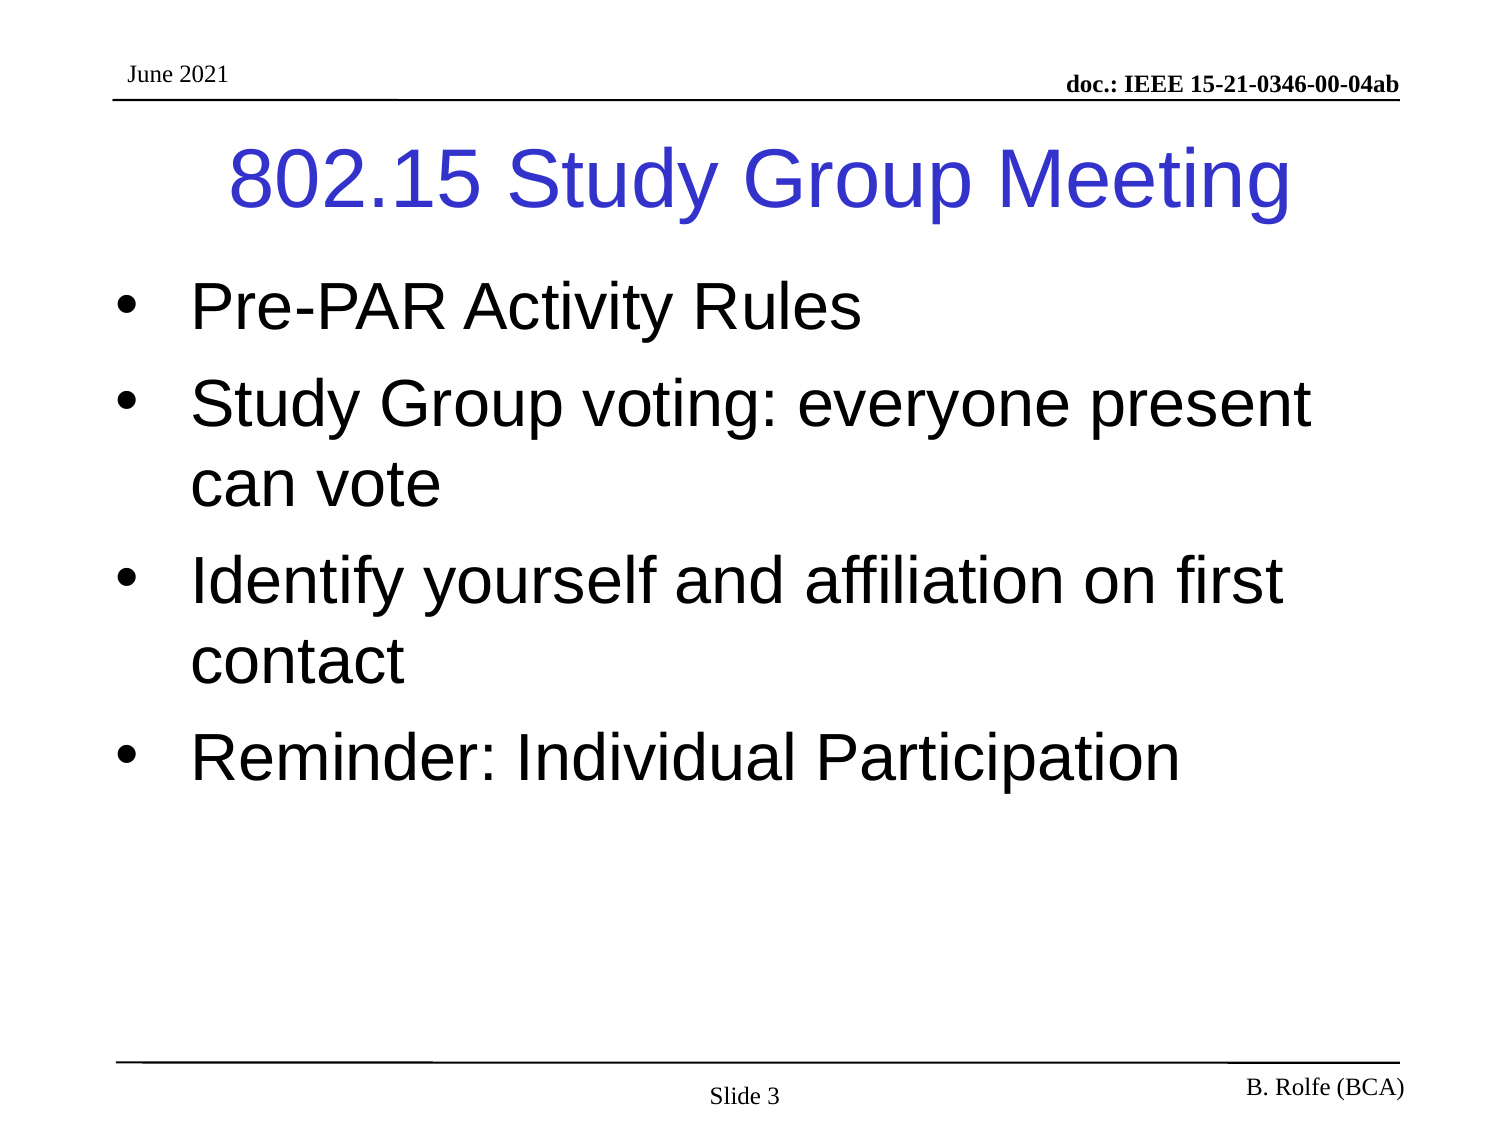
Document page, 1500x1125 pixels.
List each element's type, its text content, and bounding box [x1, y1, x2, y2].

title 802.15 Study Group Meeting [123, 112, 1398, 237]
list Pre-PAR Activity Rules Study Group voting: everyone present can vote Identify yourself and affiliation on first contact Reminder: Individual Participation [100, 255, 1412, 1024]
slide_number Slide 3 [690, 1075, 799, 1115]
